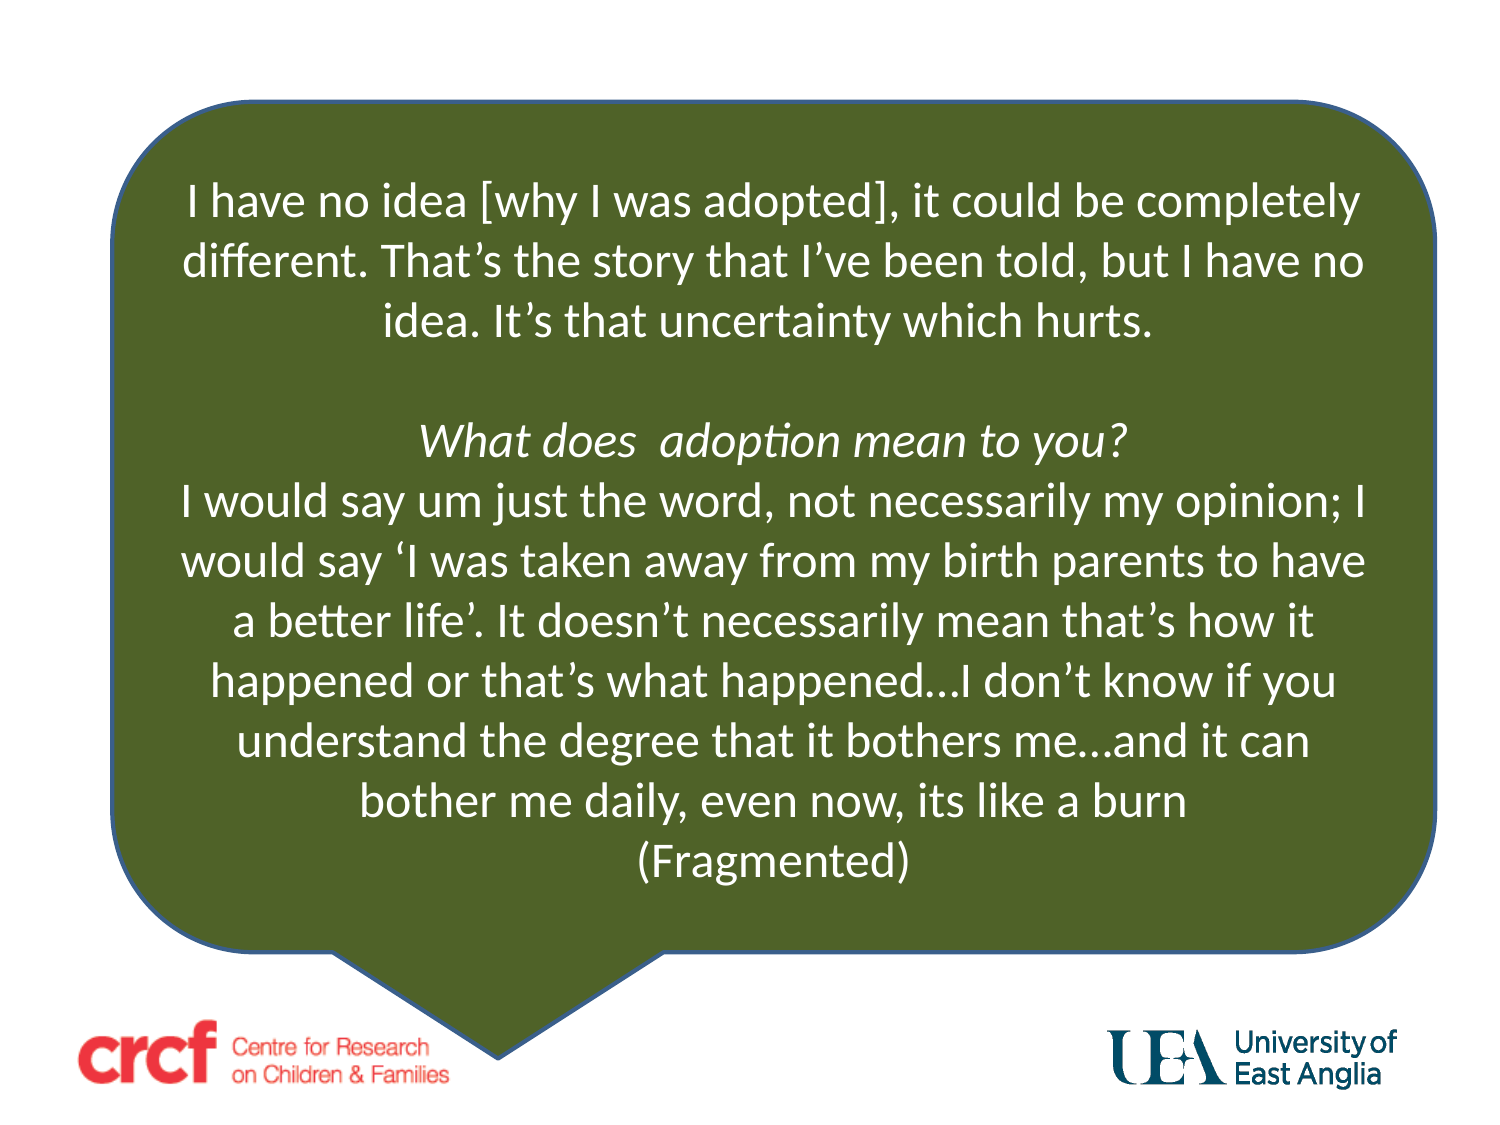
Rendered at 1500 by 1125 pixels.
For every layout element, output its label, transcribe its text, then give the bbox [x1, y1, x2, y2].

picture [76, 995, 455, 1124]
picture [1080, 1002, 1424, 1117]
text_box I have no idea [why I was adopted], it could be completely different. That’s the story that I’ve been told, but I have no idea. It’s that uncertainty which hurts. What does adoption mean to you? I would say um just the word, not necessarily my opinion; I would say ‘I was taken away from my birth parents to have a better life’. It doesn’t necessarily mean that’s how it happened or that’s what happened…I don’t know if you understand the degree that it bothers me…and it can bother me daily, even now, its like a burn (Fragmented) [110, 99, 1438, 1061]
